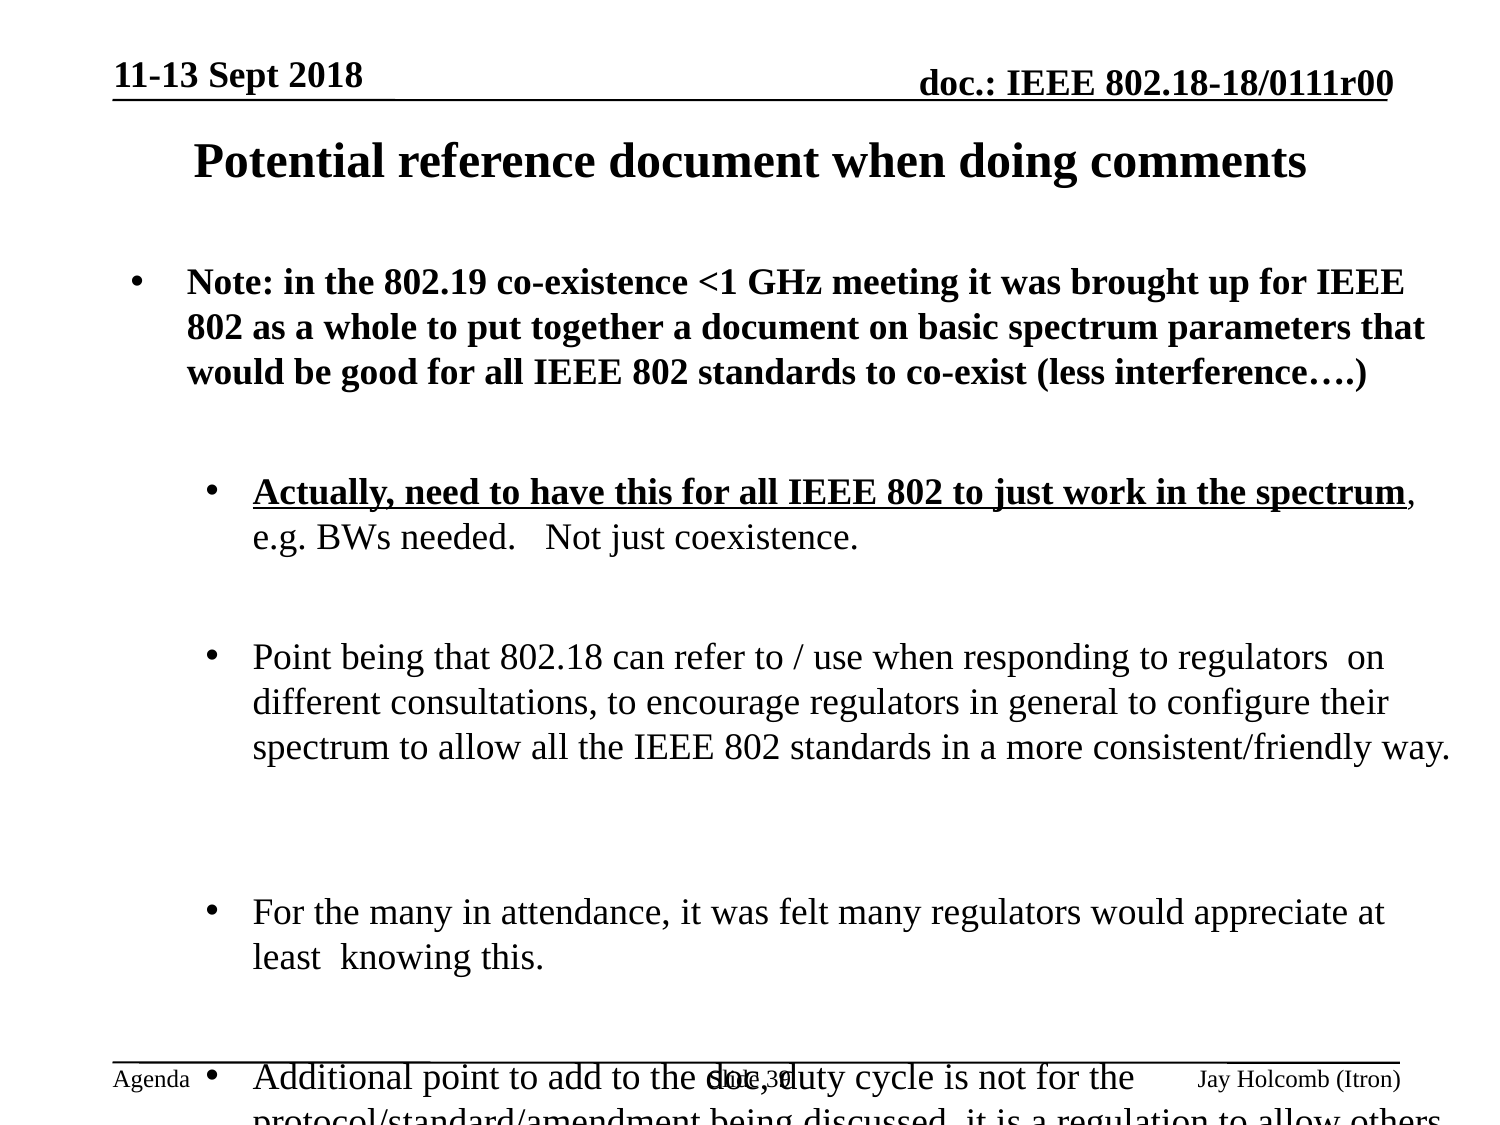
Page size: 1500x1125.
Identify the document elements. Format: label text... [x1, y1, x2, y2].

slide_number Slide 39 [699, 1061, 800, 1123]
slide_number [113, 49, 425, 96]
list Note: in the 802.19 co-existence <1 GHz meeting it was brought up for IEEE 802 as a whole to put together a document on basic spectrum parameters that would be good for all IEEE 802 standards to co-exist (less interference….) Actually, need to have this for all IEEE 802 to just work in the spectrum, e.g. BWs needed. Not just coexistence. Point being that 802.18 can refer to / use when responding to regulators on different consultations, to encourage regulators in general to configure their spectrum to allow all the IEEE 802 standards in a more consistent/friendly way. For the many in attendance, it was felt many regulators would appreciate at least knowing this. Additional point to add to the doc, duty cycle is not for the protocol/standard/amendment being discussed, it is a regulation to allow others (and their packet lengths) to have access to the spectrum. [115, 249, 1477, 925]
footer Jay Holcomb (Itron) [878, 1061, 1402, 1093]
title Potential reference document when doing comments [113, 101, 1389, 213]
